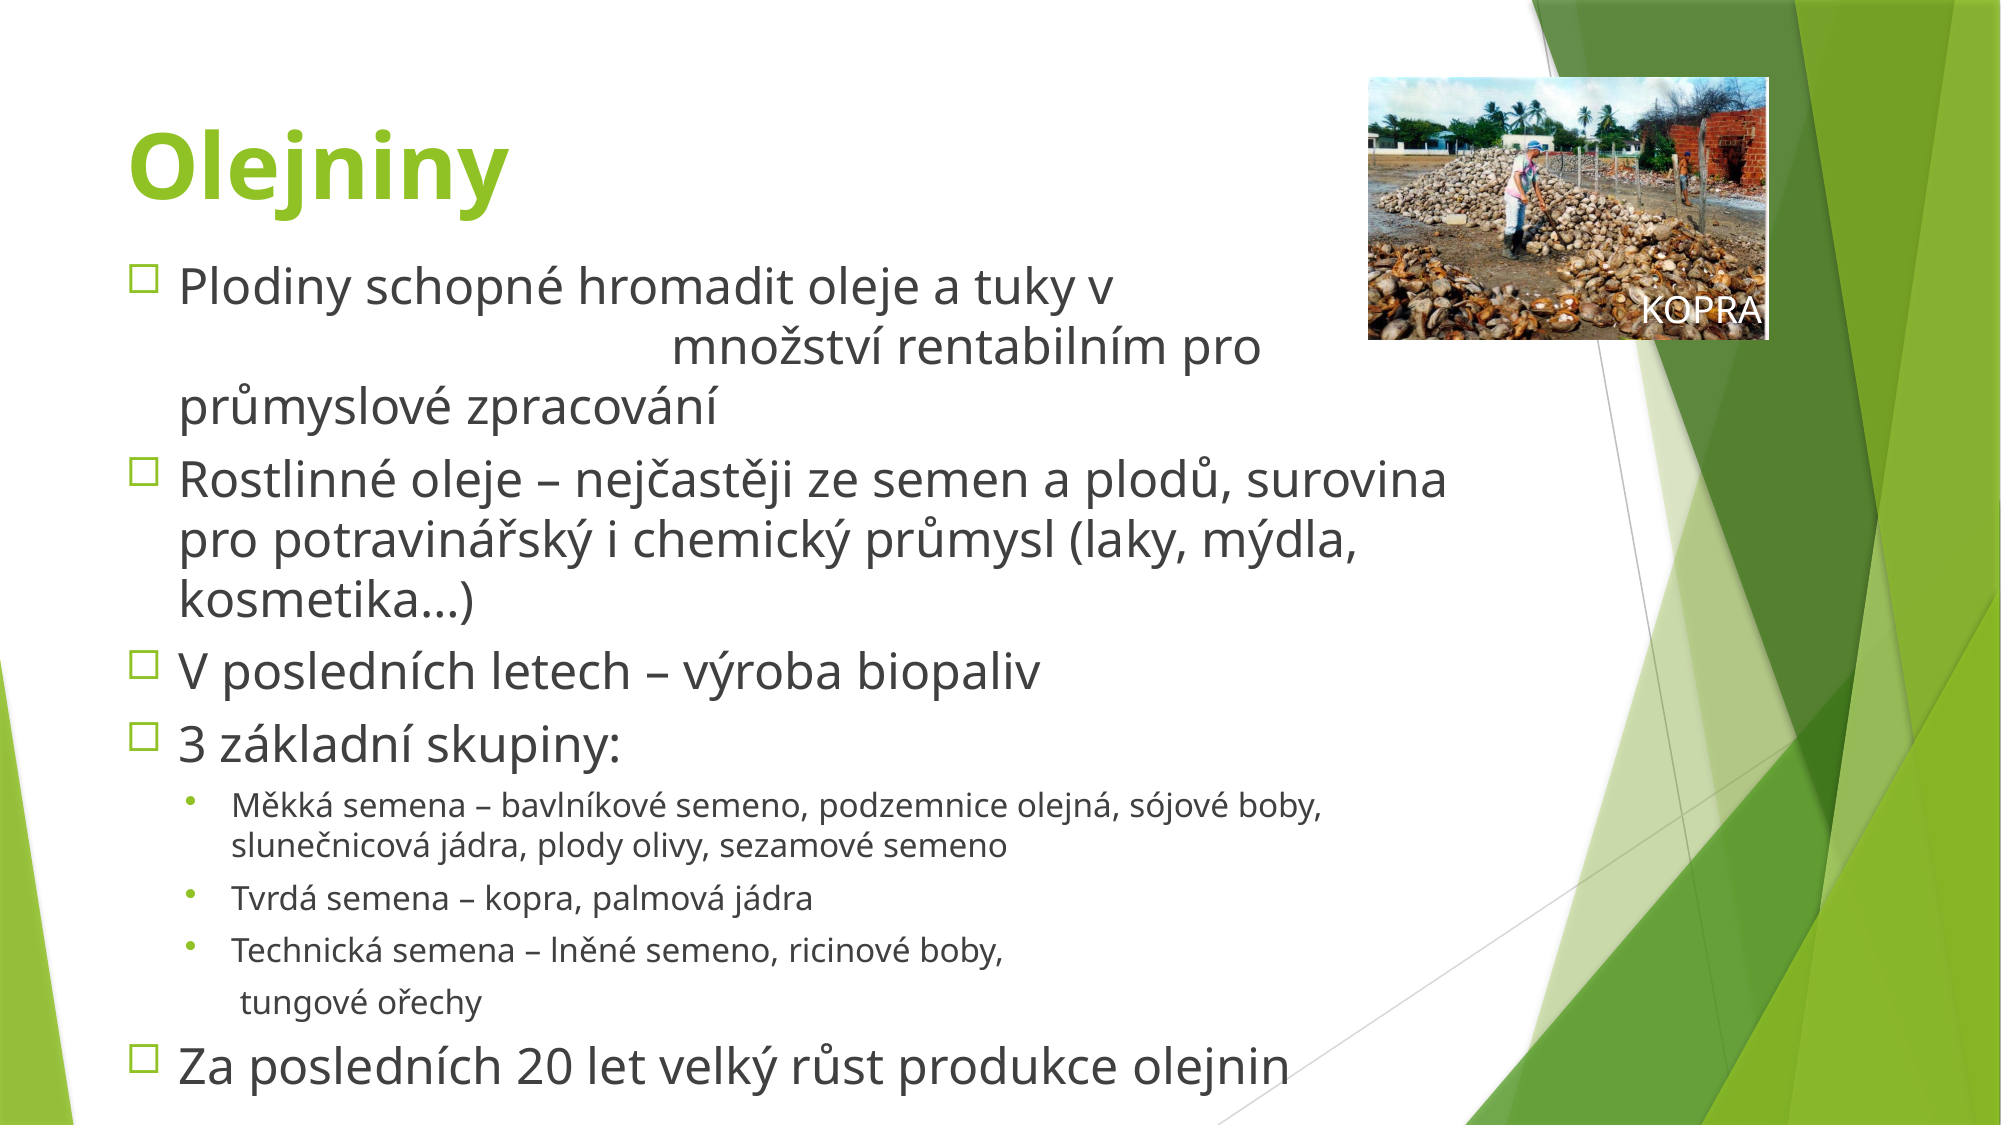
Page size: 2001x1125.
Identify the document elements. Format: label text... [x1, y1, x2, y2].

list Plodiny schopné hromadit oleje a tuky v množství rentabilním pro průmyslové zpracování Rostlinné oleje – nejčastěji ze semen a plodů, surovina pro potravinářský i chemický průmysl (laky, mýdla, kosmetika…) V posledních letech – výroba biopaliv 3 základní skupiny: Měkká semena – bavlníkové semeno, podzemnice olejná, sójové boby, slunečnicová jádra, plody olivy, sezamové semeno Tvrdá semena – kopra, palmová jádra Technická semena – lněné semeno, ricinové boby, tungové ořechy Za posledních 20 let velký růst produkce olejnin [111, 246, 1522, 1058]
title Olejniny [111, 99, 1363, 246]
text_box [1367, 76, 1775, 340]
